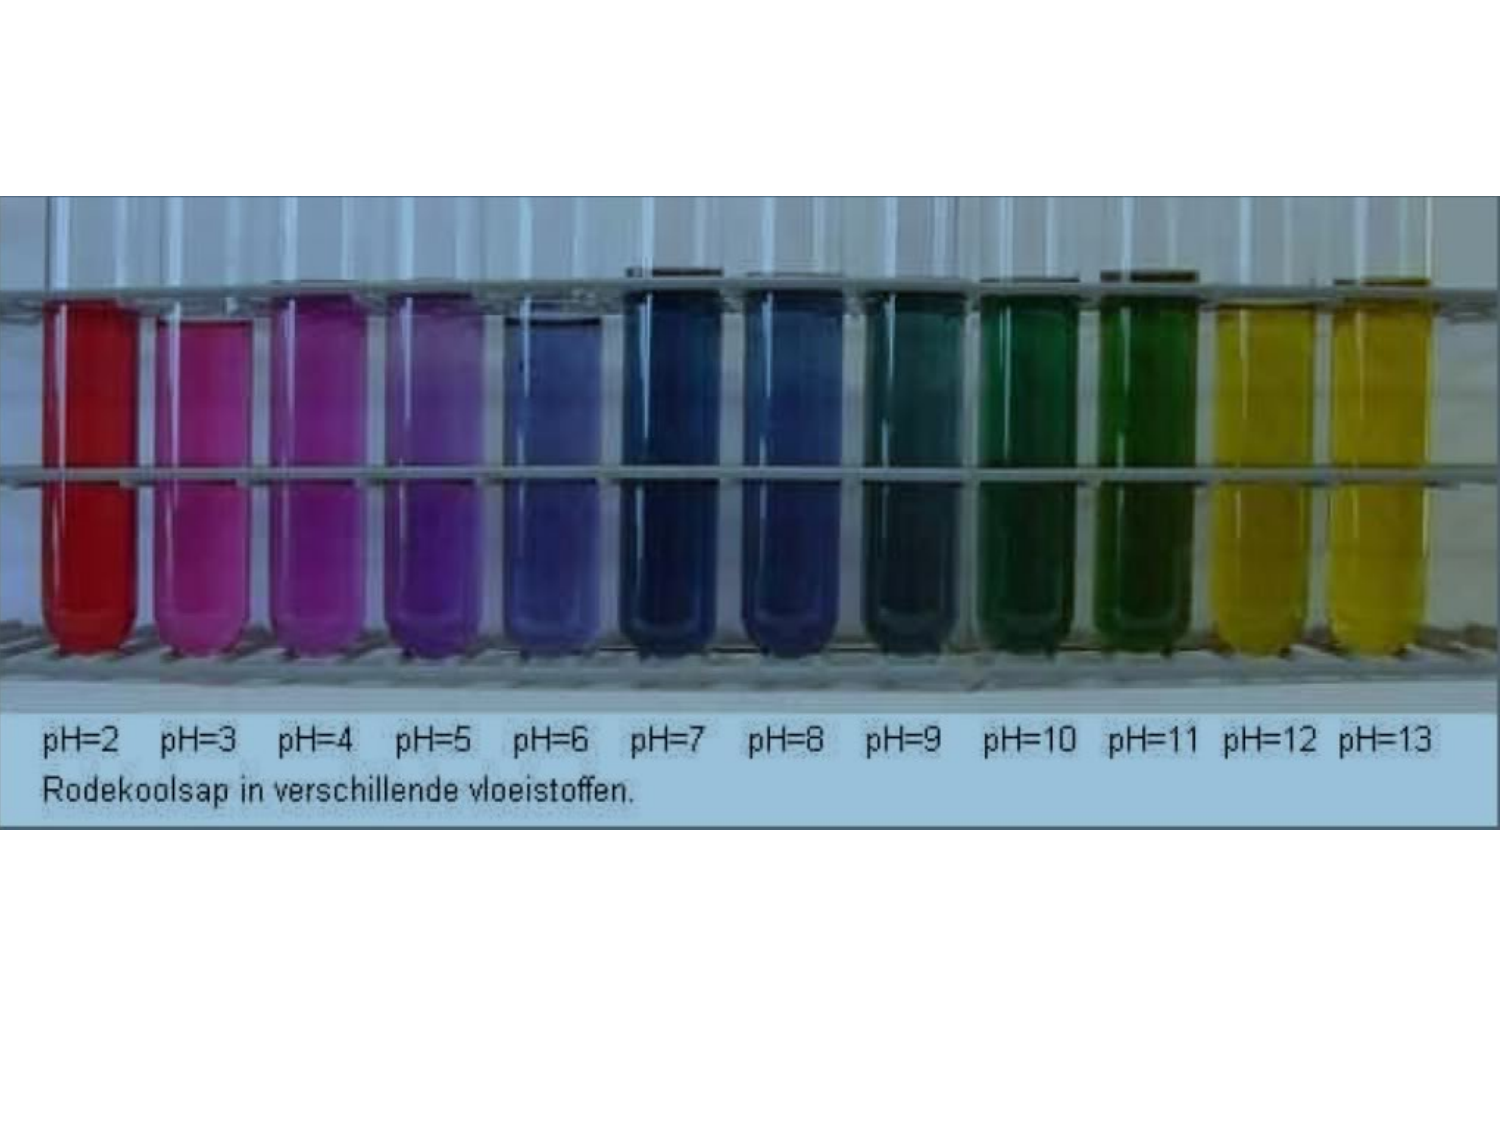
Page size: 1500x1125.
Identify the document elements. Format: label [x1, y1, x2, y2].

picture [0, 196, 1500, 830]
